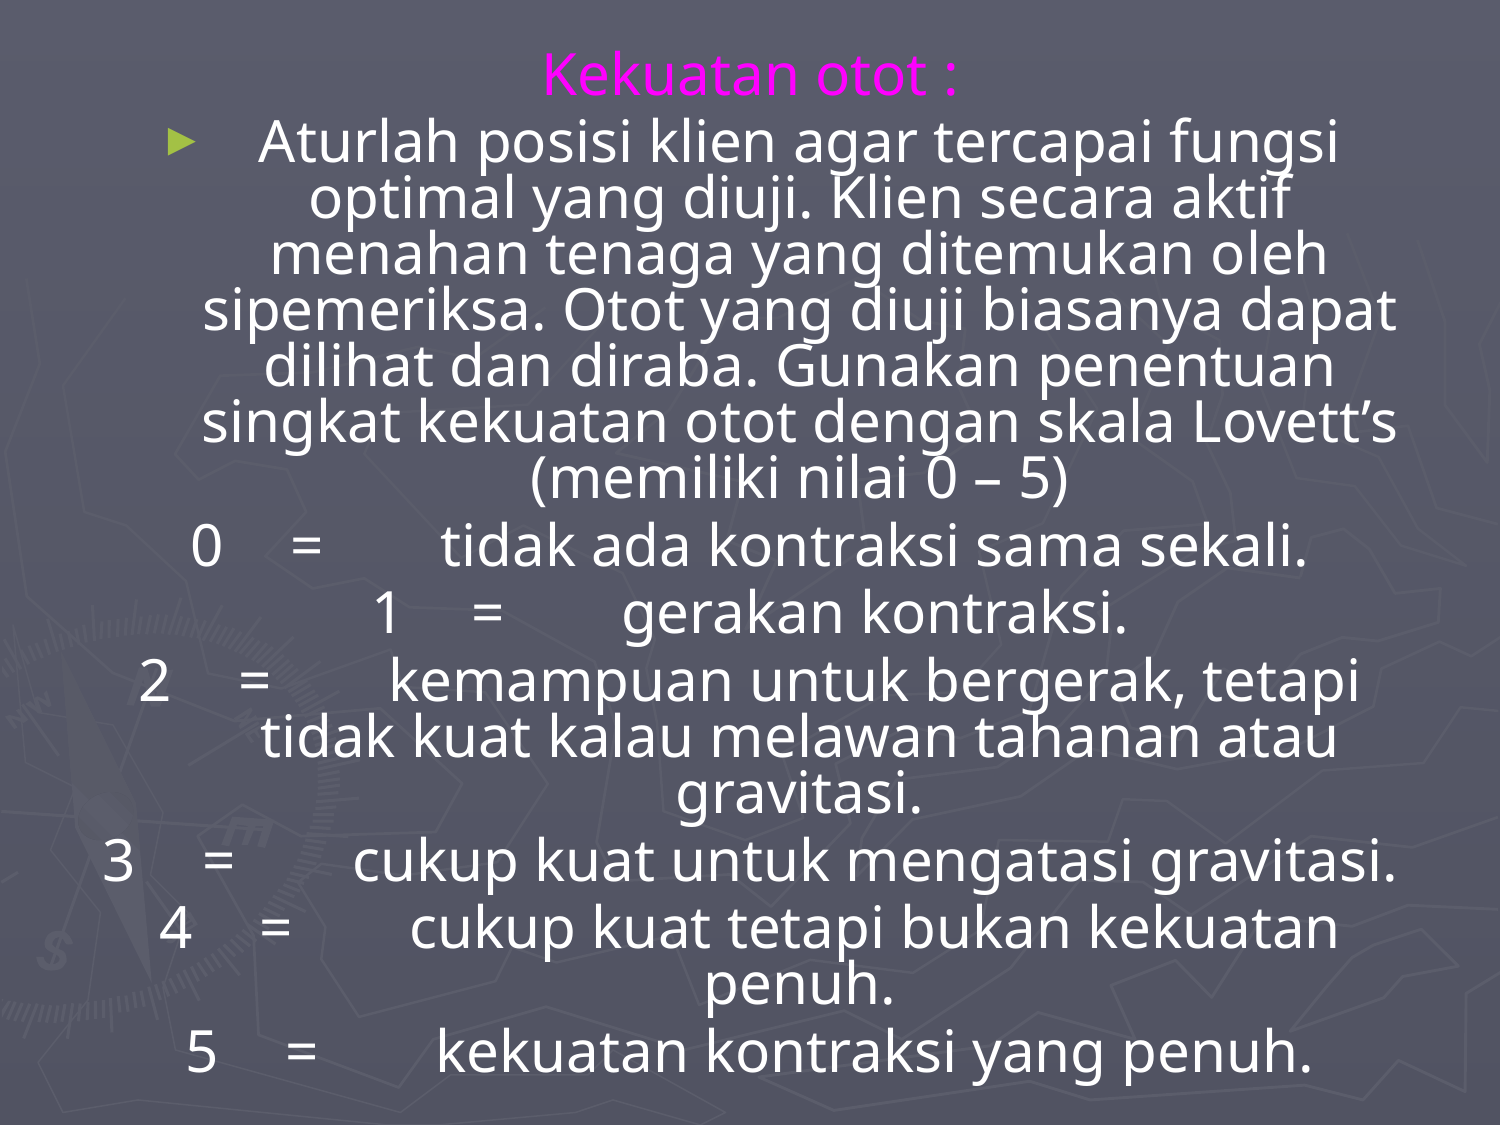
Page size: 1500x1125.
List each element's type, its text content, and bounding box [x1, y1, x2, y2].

list Kekuatan otot : Aturlah posisi klien agar tercapai fungsi optimal yang diuji. Klien secara aktif menahan tenaga yang ditemukan oleh sipemeriksa. Otot yang diuji biasanya dapat dilihat dan diraba. Gunakan penentuan singkat kekuatan otot dengan skala Lovett’s (memiliki nilai 0 – 5) 0 = tidak ada kontraksi sama sekali. 1 = gerakan kontraksi. 2 = kemampuan untuk bergerak, tetapi tidak kuat kalau melawan tahanan atau gravitasi. 3 = cukup kuat untuk mengatasi gravitasi. 4 = cukup kuat tetapi bukan kekuatan penuh. 5 = kekuatan kontraksi yang penuh. [74, 42, 1426, 1006]
